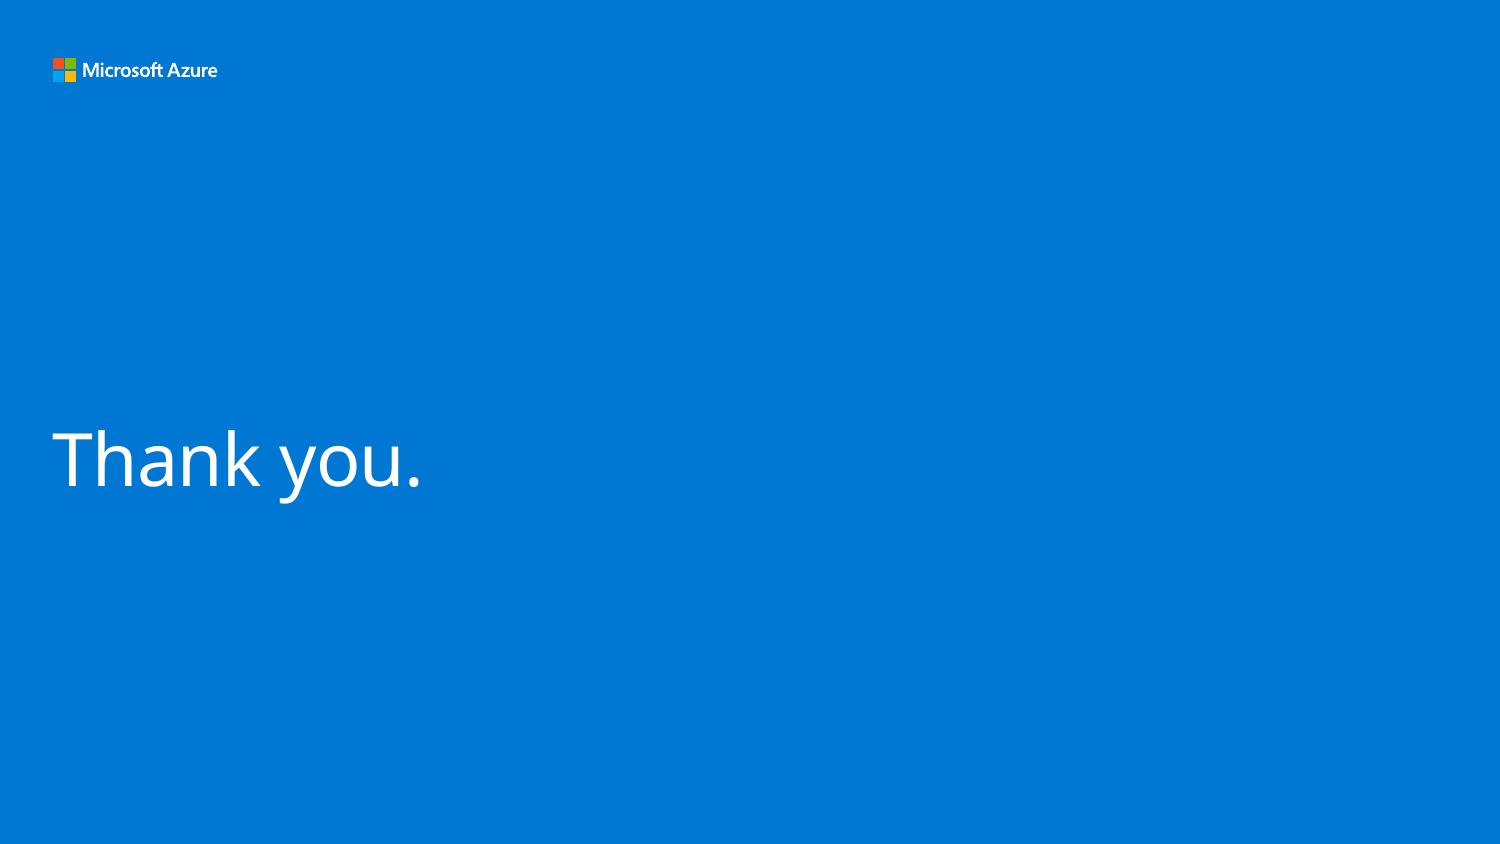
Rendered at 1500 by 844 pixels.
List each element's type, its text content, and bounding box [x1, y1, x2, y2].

title Thank you. [52, 311, 1238, 533]
